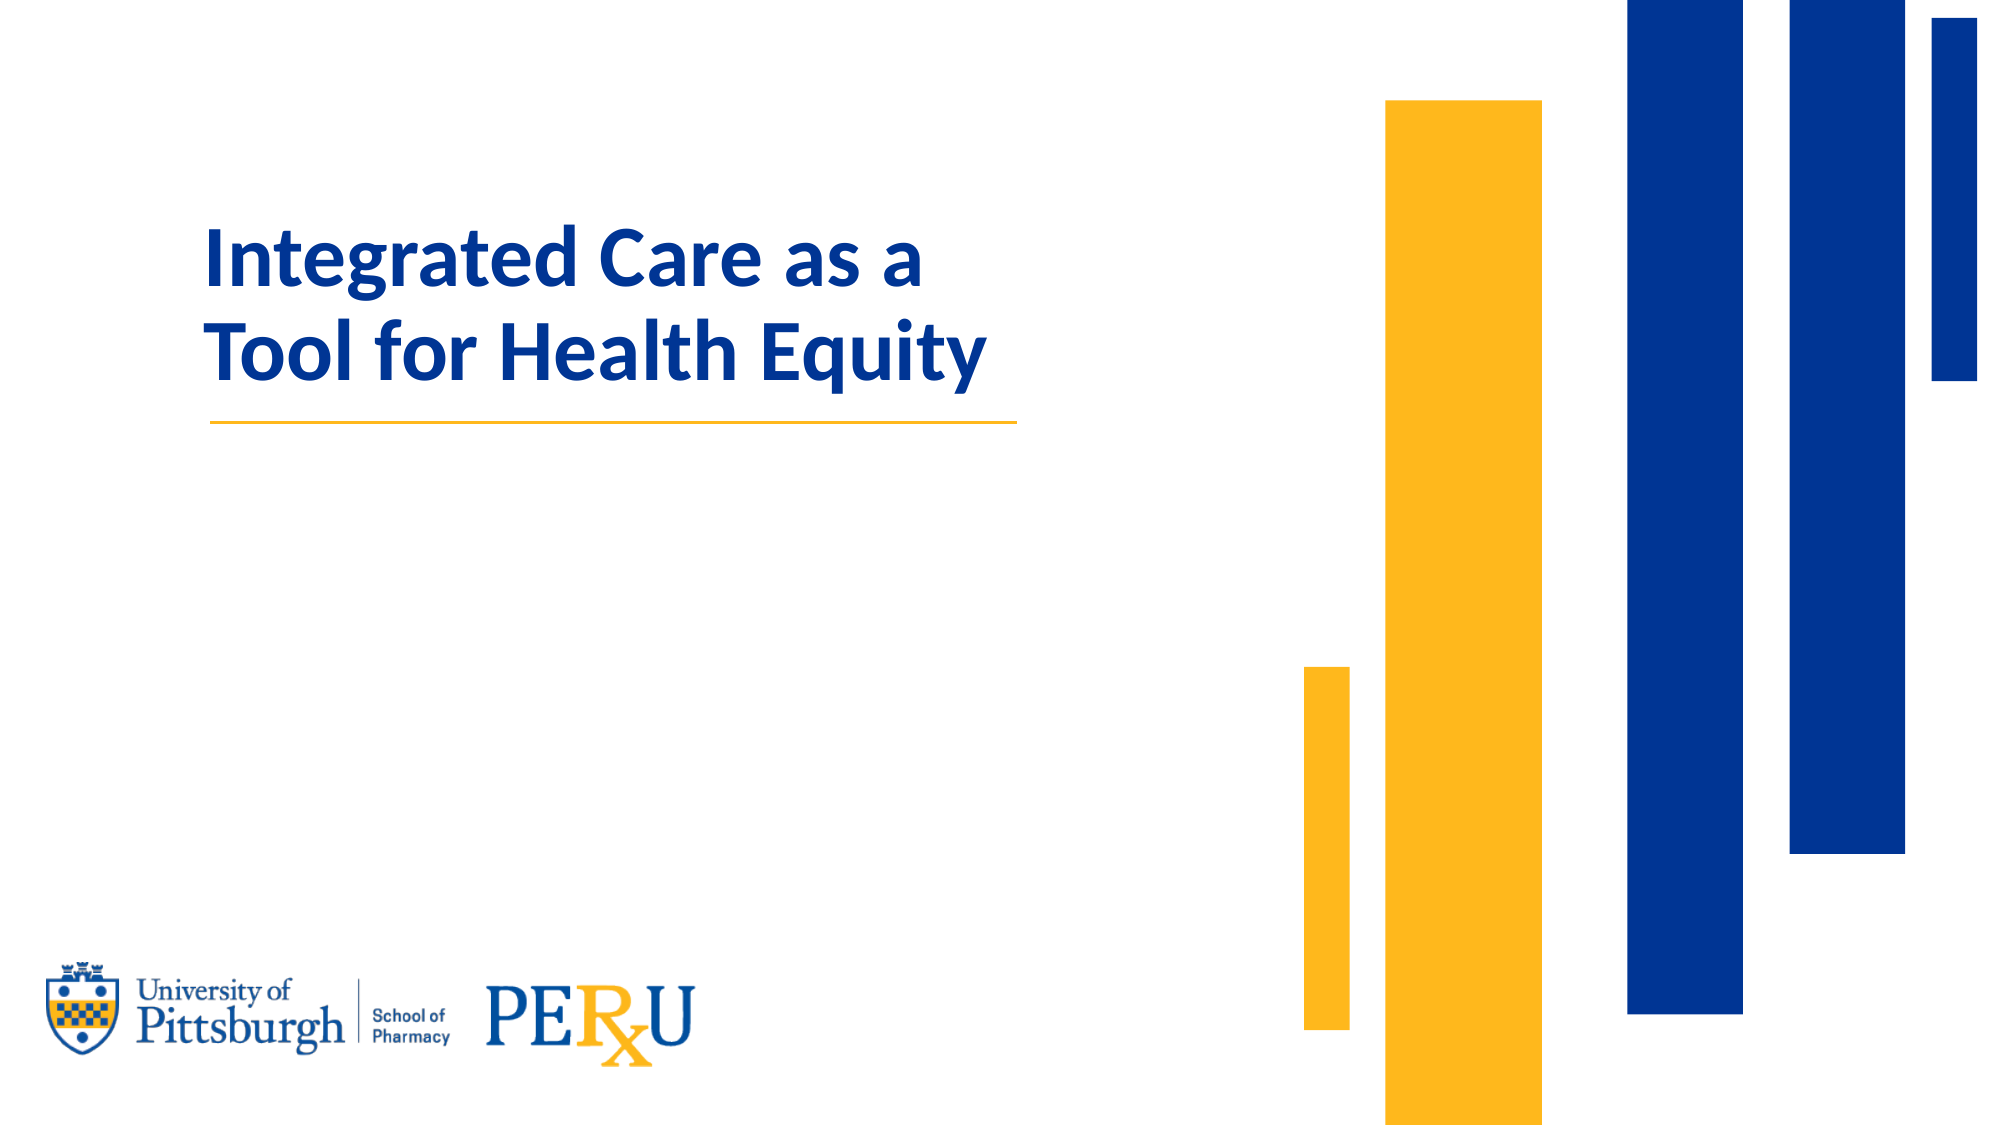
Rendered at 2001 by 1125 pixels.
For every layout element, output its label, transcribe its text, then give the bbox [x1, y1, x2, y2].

picture [46, 962, 696, 1067]
title Integrated Care as a Tool for Health Equity [188, 126, 1061, 406]
